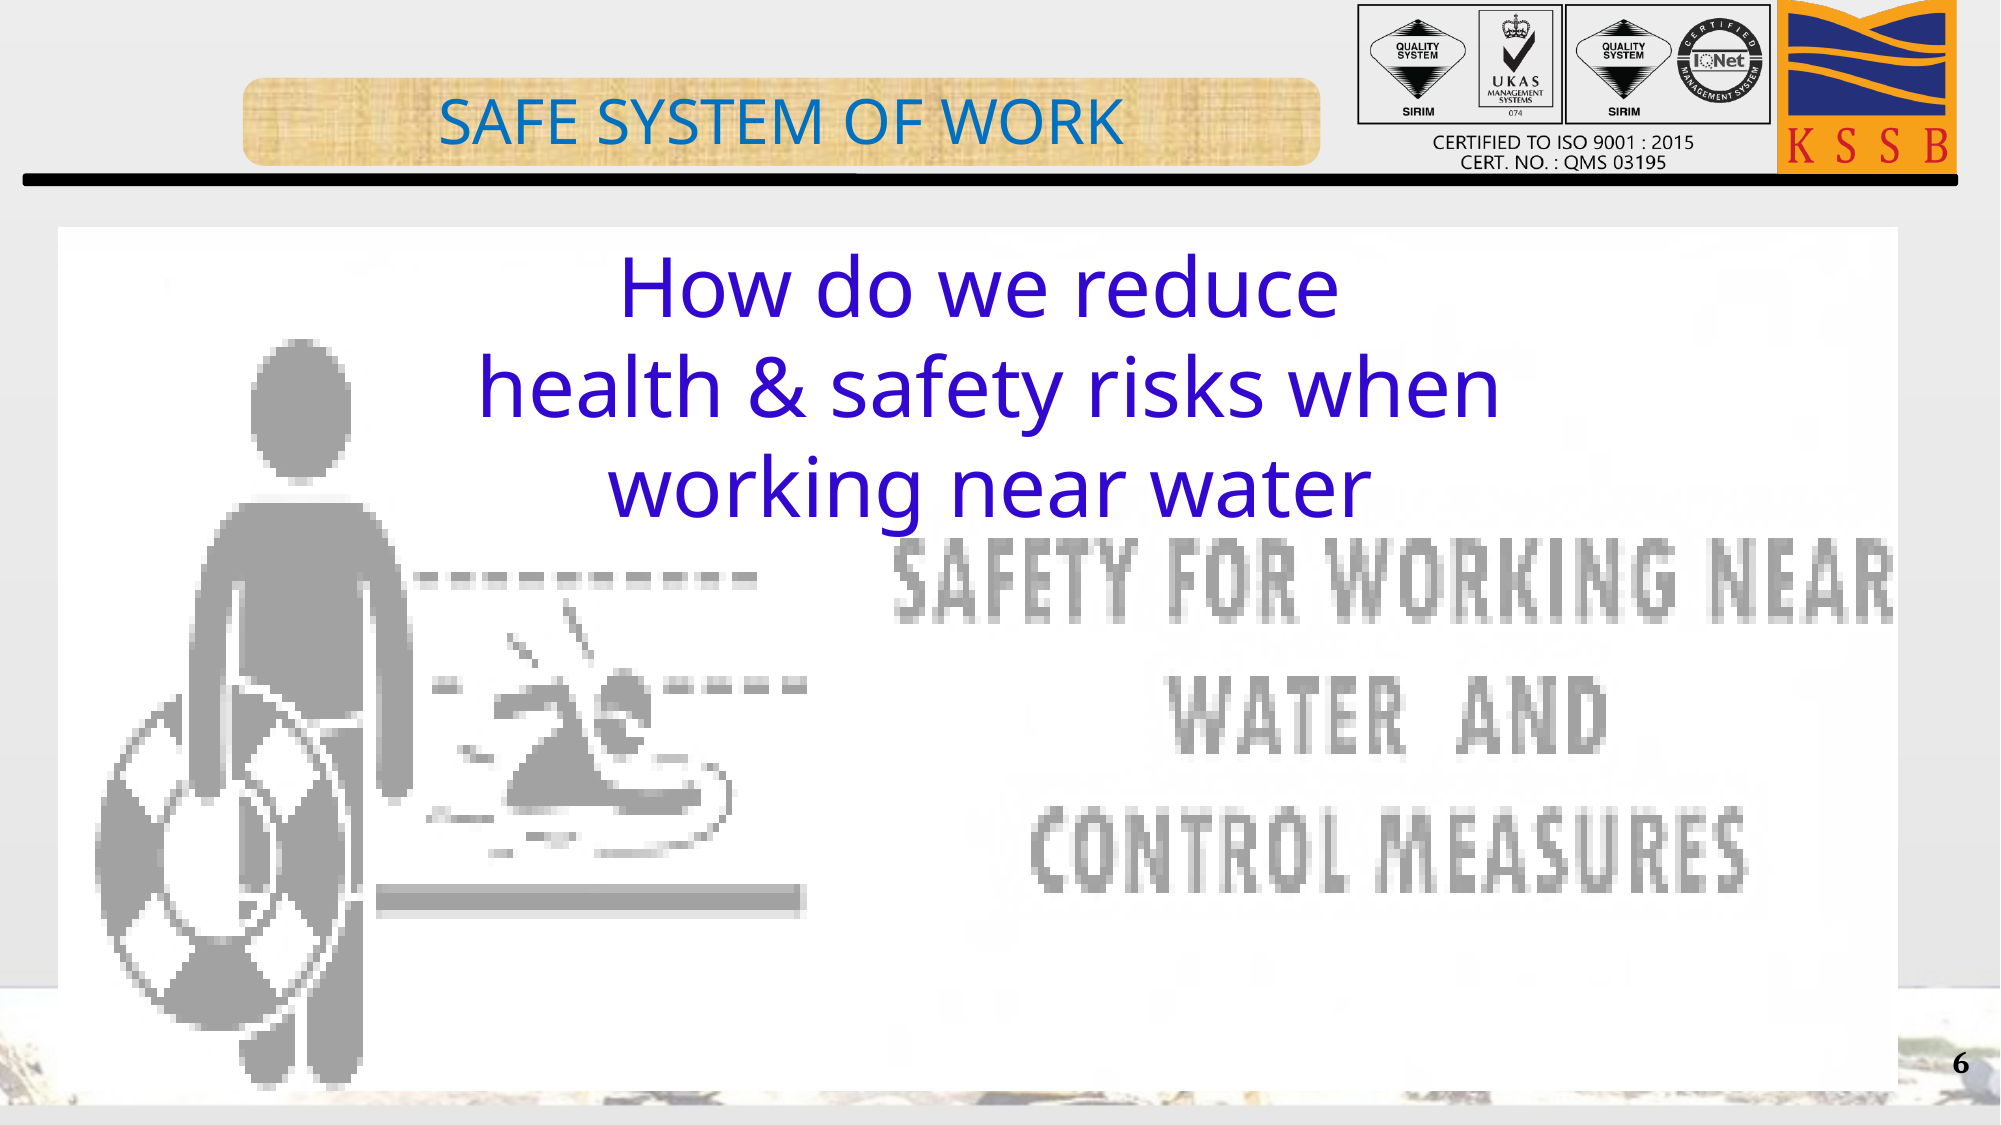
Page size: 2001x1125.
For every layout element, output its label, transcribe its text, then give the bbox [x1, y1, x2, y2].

picture [0, 0, 2001, 1125]
text_box SAFE SYSTEM OF WORK [242, 77, 1321, 166]
text_box [22, 173, 1347, 187]
slide_number 6 [1898, 1031, 1985, 1091]
